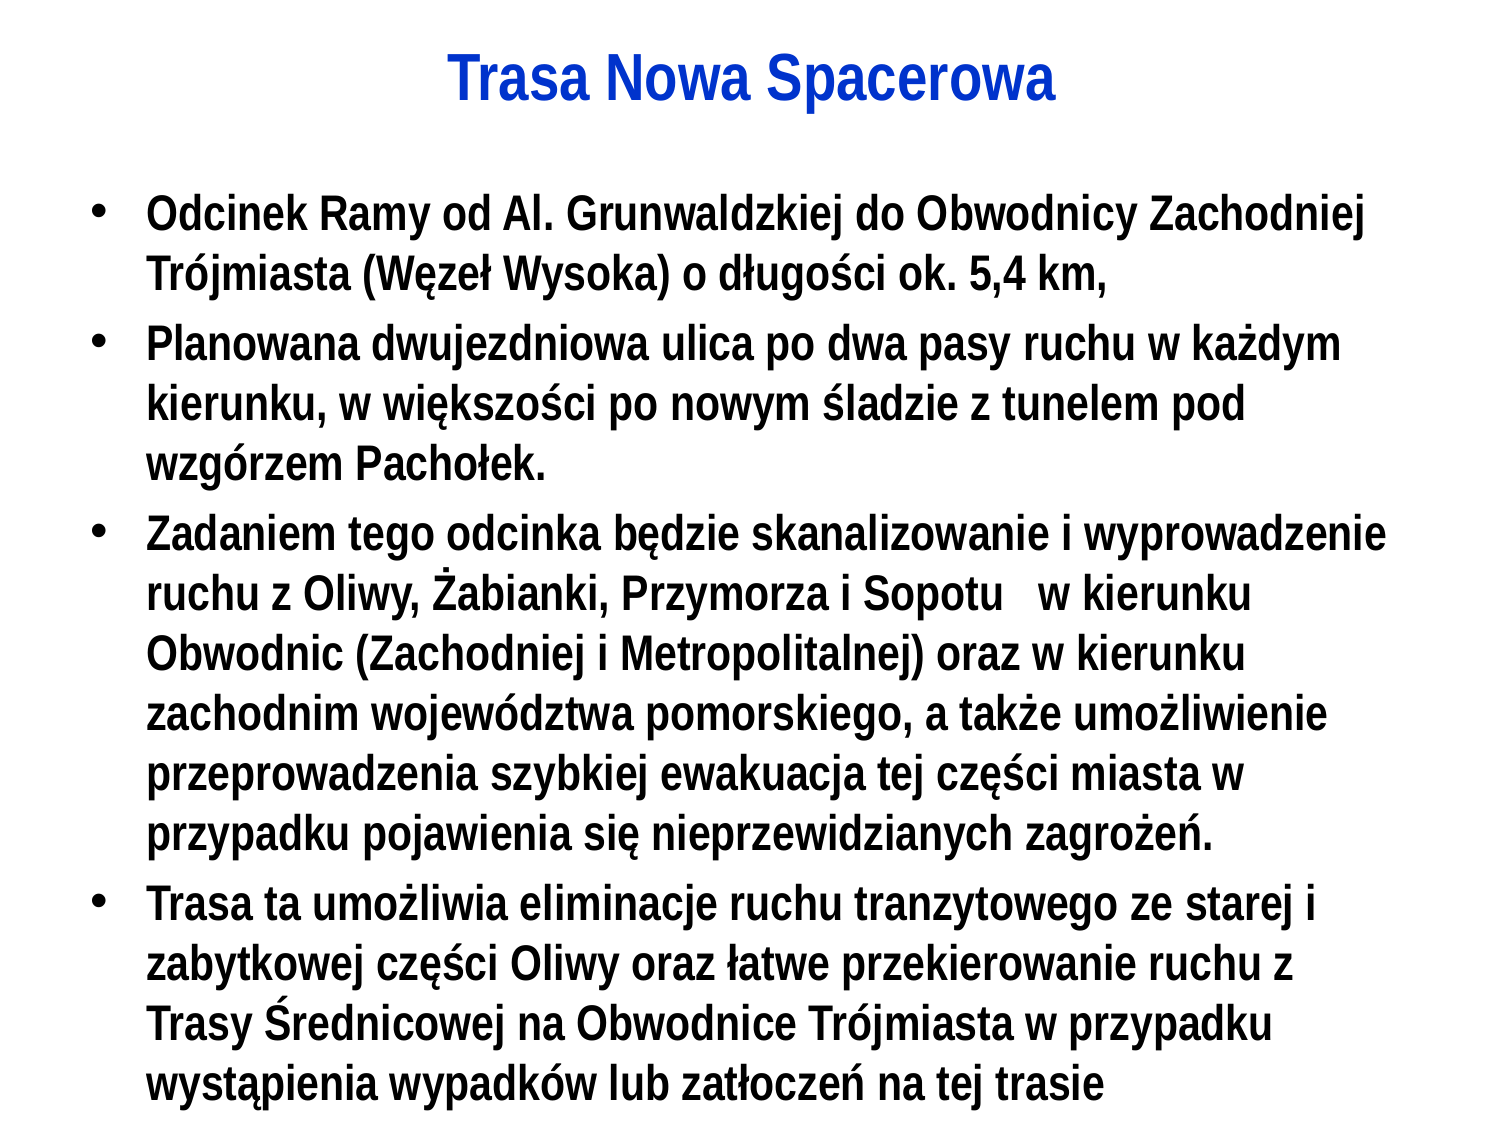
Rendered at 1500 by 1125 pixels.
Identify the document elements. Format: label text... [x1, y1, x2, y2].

list Odcinek Ramy od Al. Grunwaldzkiej do Obwodnicy Zachodniej Trójmiasta (Węzeł Wysoka) o długości ok. 5,4 km, Planowana dwujezdniowa ulica po dwa pasy ruchu w każdym kierunku, w większości po nowym śladzie z tunelem pod wzgórzem Pachołek. Zadaniem tego odcinka będzie skanalizowanie i wyprowadzenie ruchu z Oliwy, Żabianki, Przymorza i Sopotu w kierunku Obwodnic (Zachodniej i Metropolitalnej) oraz w kierunku zachodnim województwa pomorskiego, a także umożliwienie przeprowadzenia szybkiej ewakuacja tej części miasta w przypadku pojawienia się nieprzewidzianych zagrożeń. Trasa ta umożliwia eliminacje ruchu tranzytowego ze starej i zabytkowej części Oliwy oraz łatwe przekierowanie ruchu z Trasy Średnicowej na Obwodnice Trójmiasta w przypadku wystąpienia wypadków lub zatłoczeń na tej trasie [75, 172, 1425, 728]
text_box Trasa Nowa Spacerowa [76, 0, 1427, 149]
